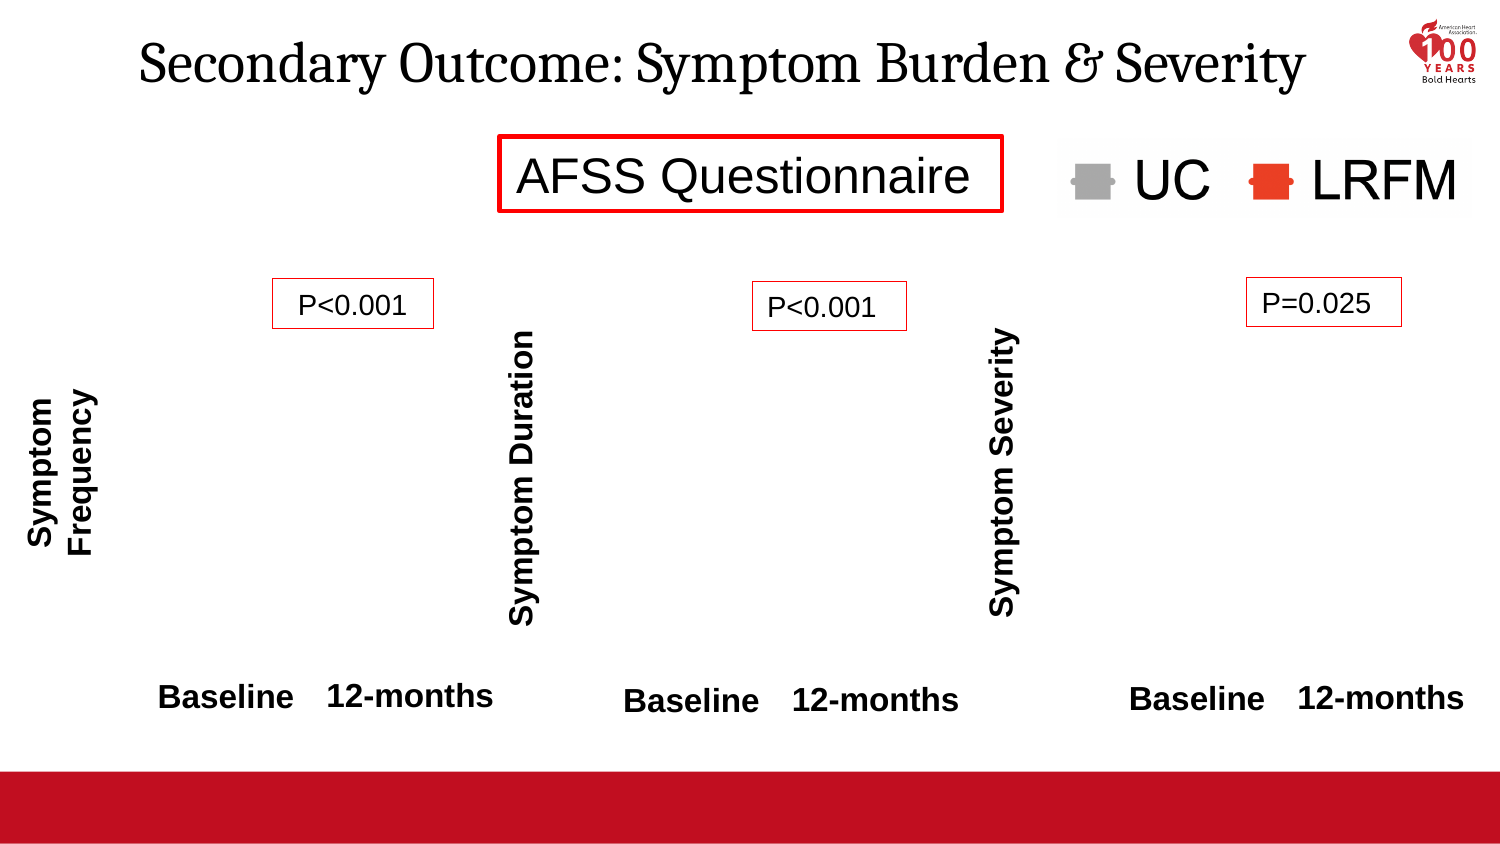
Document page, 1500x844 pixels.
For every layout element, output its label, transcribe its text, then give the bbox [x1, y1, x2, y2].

title Secondary Outcome: Symptom Burden & Severity [45, 16, 1402, 109]
picture [1057, 138, 1472, 218]
text_box AFSS Questionnaire [499, 136, 1002, 211]
picture [1409, 18, 1477, 83]
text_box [491, 267, 1003, 728]
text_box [10, 265, 549, 724]
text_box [971, 240, 1500, 726]
